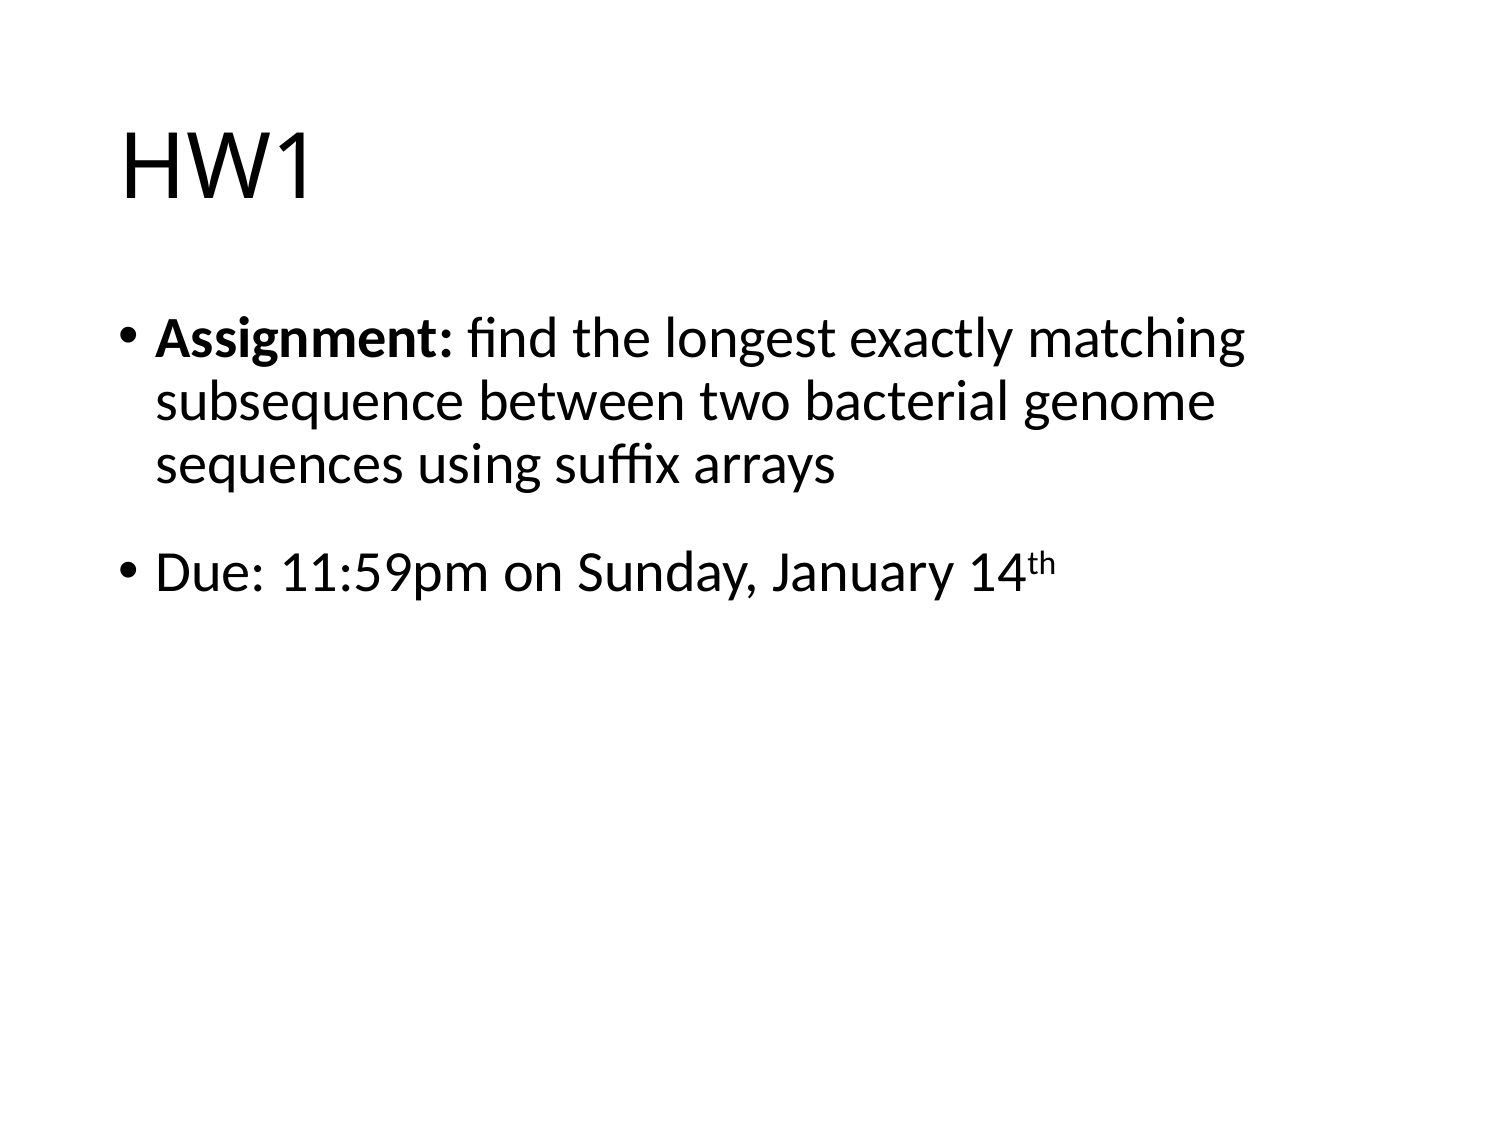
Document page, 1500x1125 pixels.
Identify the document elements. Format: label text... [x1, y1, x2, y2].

title HW1 [103, 59, 1397, 278]
list Assignment: find the longest exactly matching subsequence between two bacterial genome sequences using suffix arrays Due: 11:59pm on Sunday, January 14th [103, 299, 1397, 1017]
